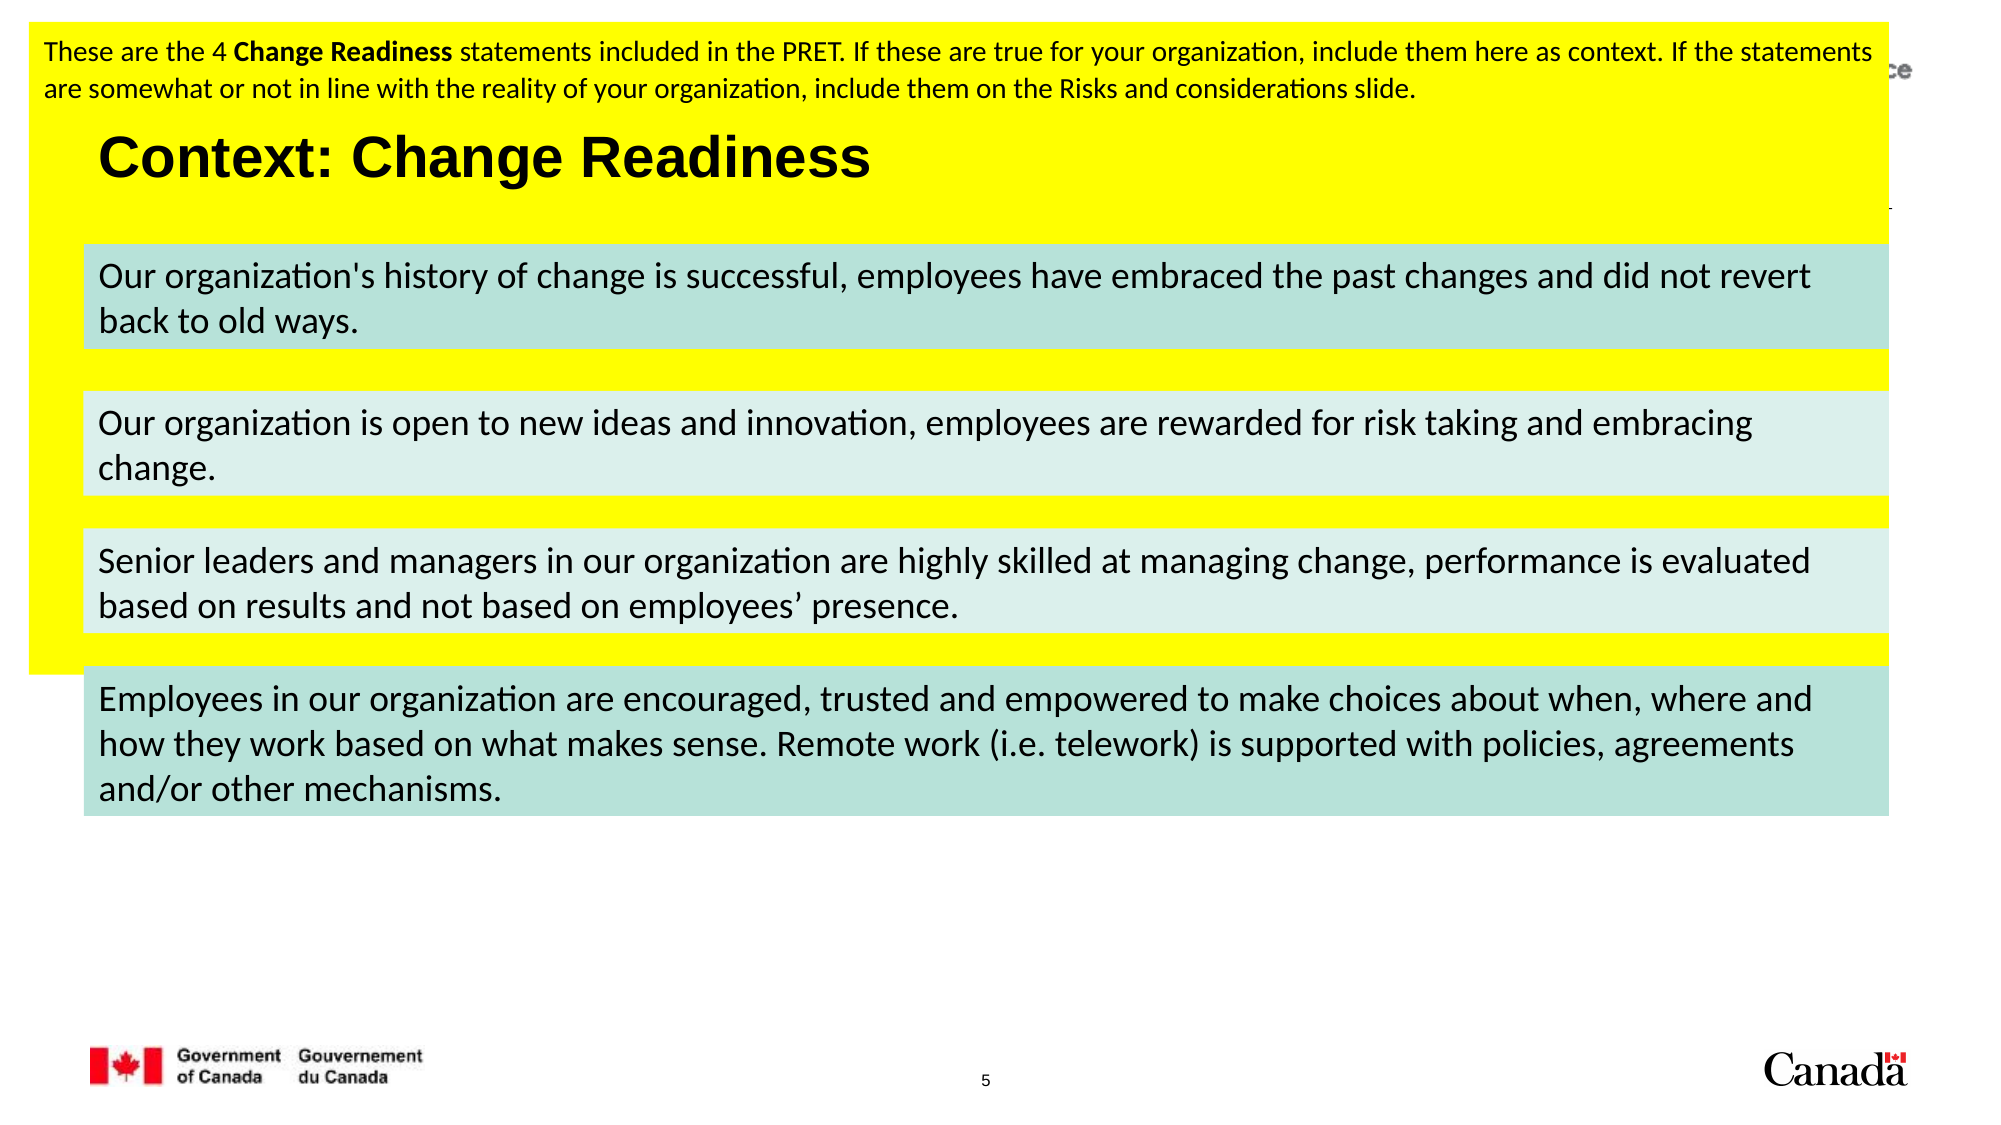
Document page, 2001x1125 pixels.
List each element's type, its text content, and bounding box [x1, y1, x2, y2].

list These are the 4 Change Readiness statements included in the PRET. If these are true for your organization, include them here as context. If the statements are somewhat or not in line with the reality of your organization, include them on the Risks and considerations slide. [28, 21, 1889, 675]
text_box Senior leaders and managers in our organization are highly skilled at managing change, performance is evaluated based on results and not based on employees’ presence. [83, 528, 1889, 634]
picture [1764, 1049, 1911, 1087]
picture [1889, 22, 1928, 91]
title Context: Change Readiness [83, 90, 1889, 228]
text_box Employees in our organization are encouraged, trusted and empowered to make choices about when, where and how they work based on what makes sense. Remote work (i.e. telework) is supported with policies, agreements and/or other mechanisms. [83, 666, 1889, 816]
text_box Our organization's history of change is successful, employees have embraced the past changes and did not revert back to old ways. [83, 244, 1889, 349]
picture [90, 1045, 425, 1087]
text_box Our organization is open to new ideas and innovation, employees are rewarded for risk taking and embracing change. [83, 390, 1889, 496]
